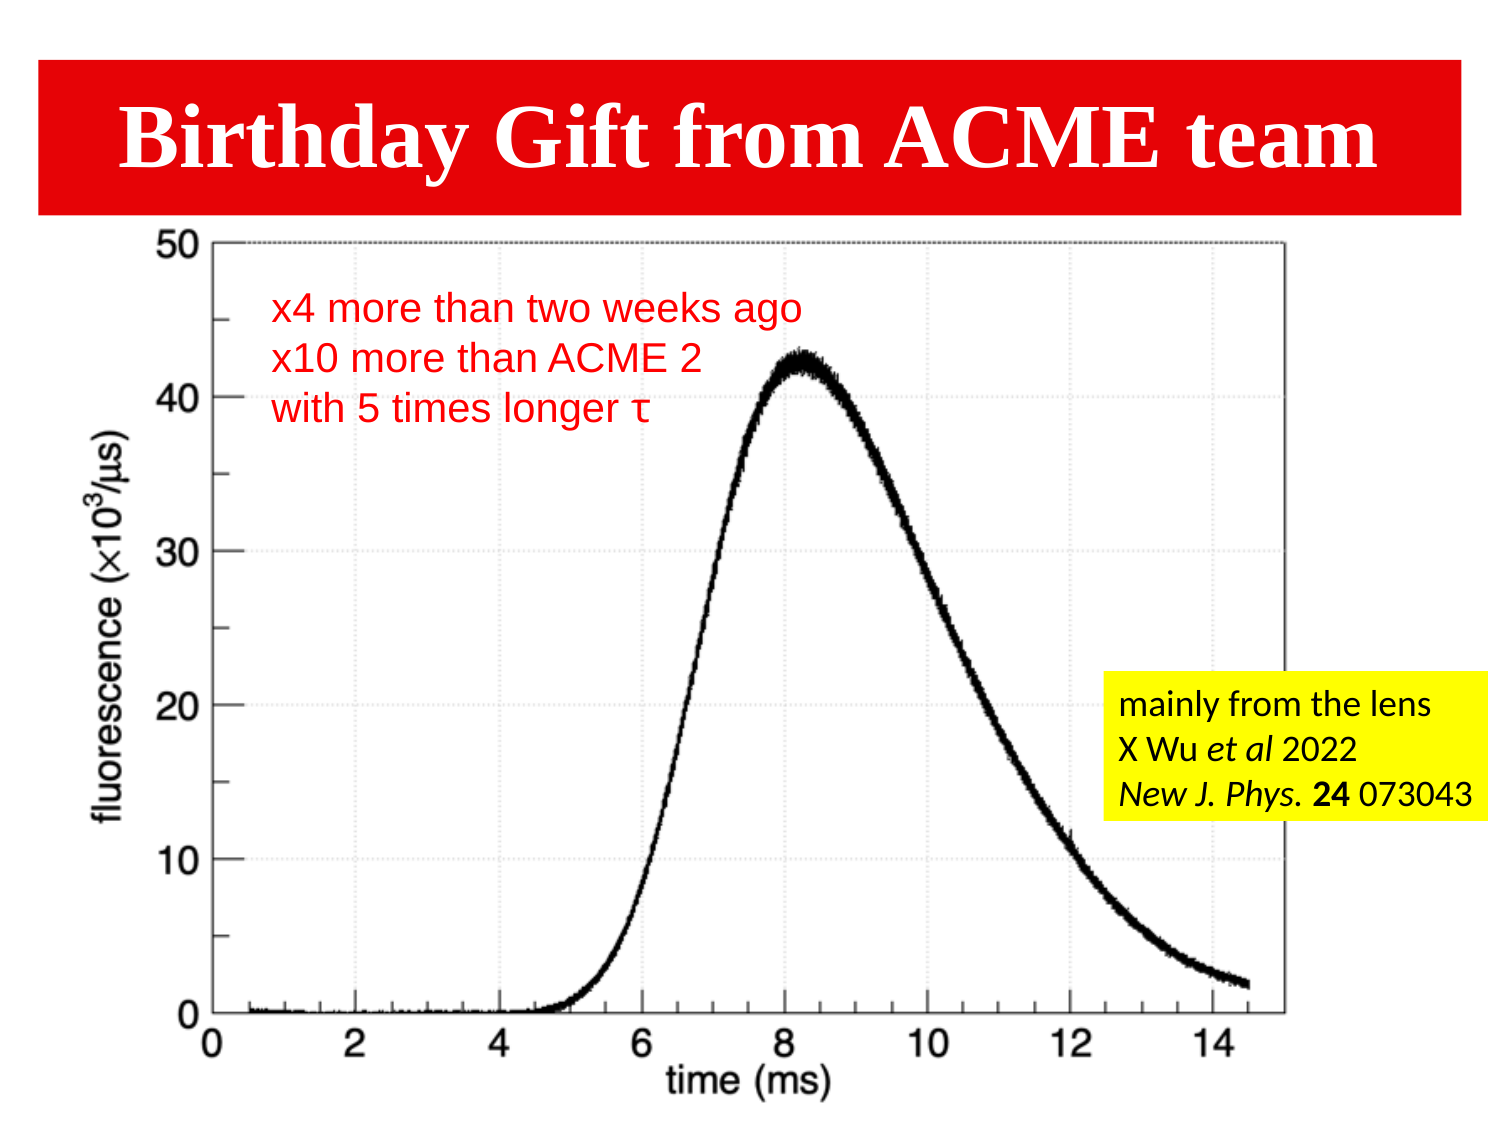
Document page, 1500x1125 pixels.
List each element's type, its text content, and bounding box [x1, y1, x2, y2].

text_box mainly from the lens X Wu et al 2022 New J. Phys. 24 073043 [1420, 671, 1488, 821]
picture [80, 147, 1420, 1111]
title Birthday Gift from ACME team [38, 59, 1462, 216]
